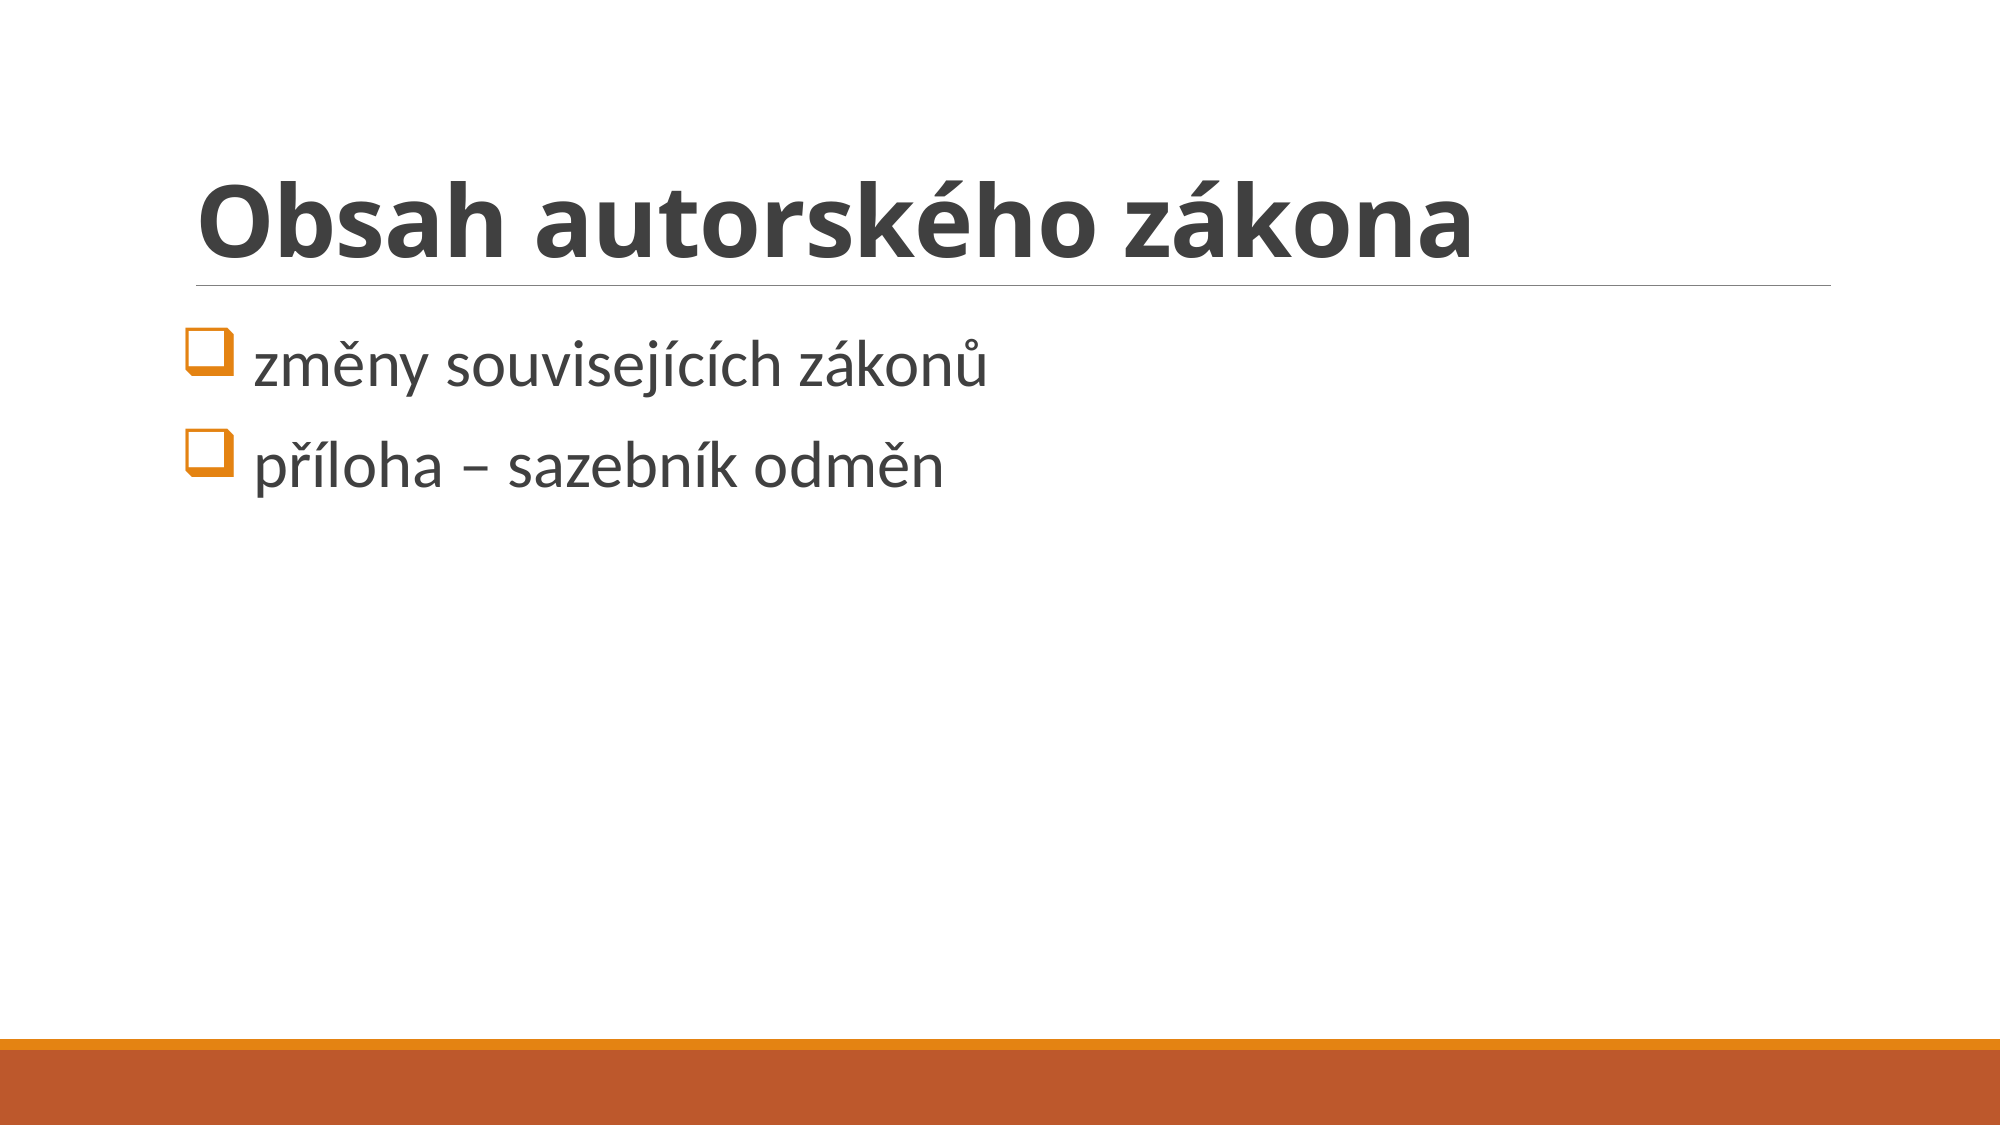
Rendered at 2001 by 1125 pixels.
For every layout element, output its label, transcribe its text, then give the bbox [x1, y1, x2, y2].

list změny souvisejících zákonů příloha – sazebník odměn [180, 321, 1830, 963]
title Obsah autorského zákona [180, 47, 1830, 285]
